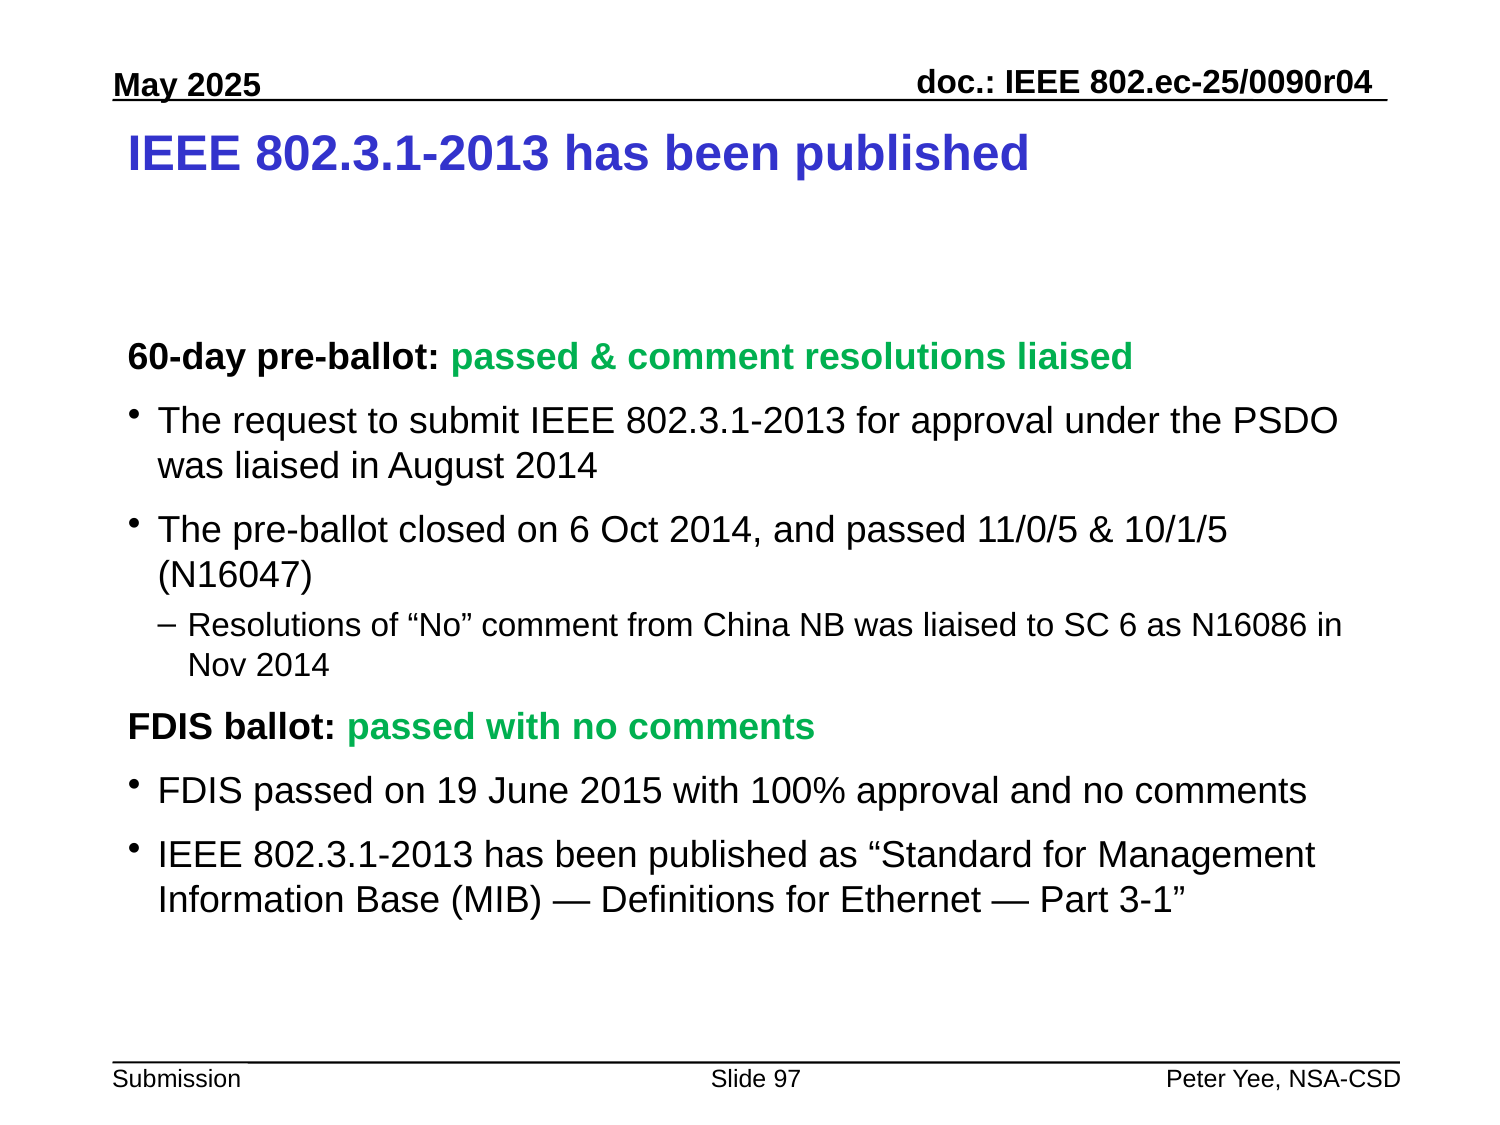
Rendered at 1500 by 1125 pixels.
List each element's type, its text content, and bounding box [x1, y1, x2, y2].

list 60-day pre-ballot: passed & comment resolutions liaised The request to submit IEEE 802.3.1-2013 for approval under the PSDO was liaised in August 2014 The pre-ballot closed on 6 Oct 2014, and passed 11/0/5 & 10/1/5 (N16047) Resolutions of “No” comment from China NB was liaised to SC 6 as N16086 in Nov 2014 FDIS ballot: passed with no comments FDIS passed on 19 June 2015 with 100% approval and no comments IEEE 802.3.1-2013 has been published as “Standard for Management Information Base (MIB) — Definitions for Ethernet — Part 3-1” [112, 324, 1388, 1000]
title IEEE 802.3.1-2013 has been published [112, 112, 1488, 288]
footer Peter Yee, NSA-CSD [1164, 1061, 1402, 1093]
slide_number Slide 97 [709, 1061, 803, 1093]
